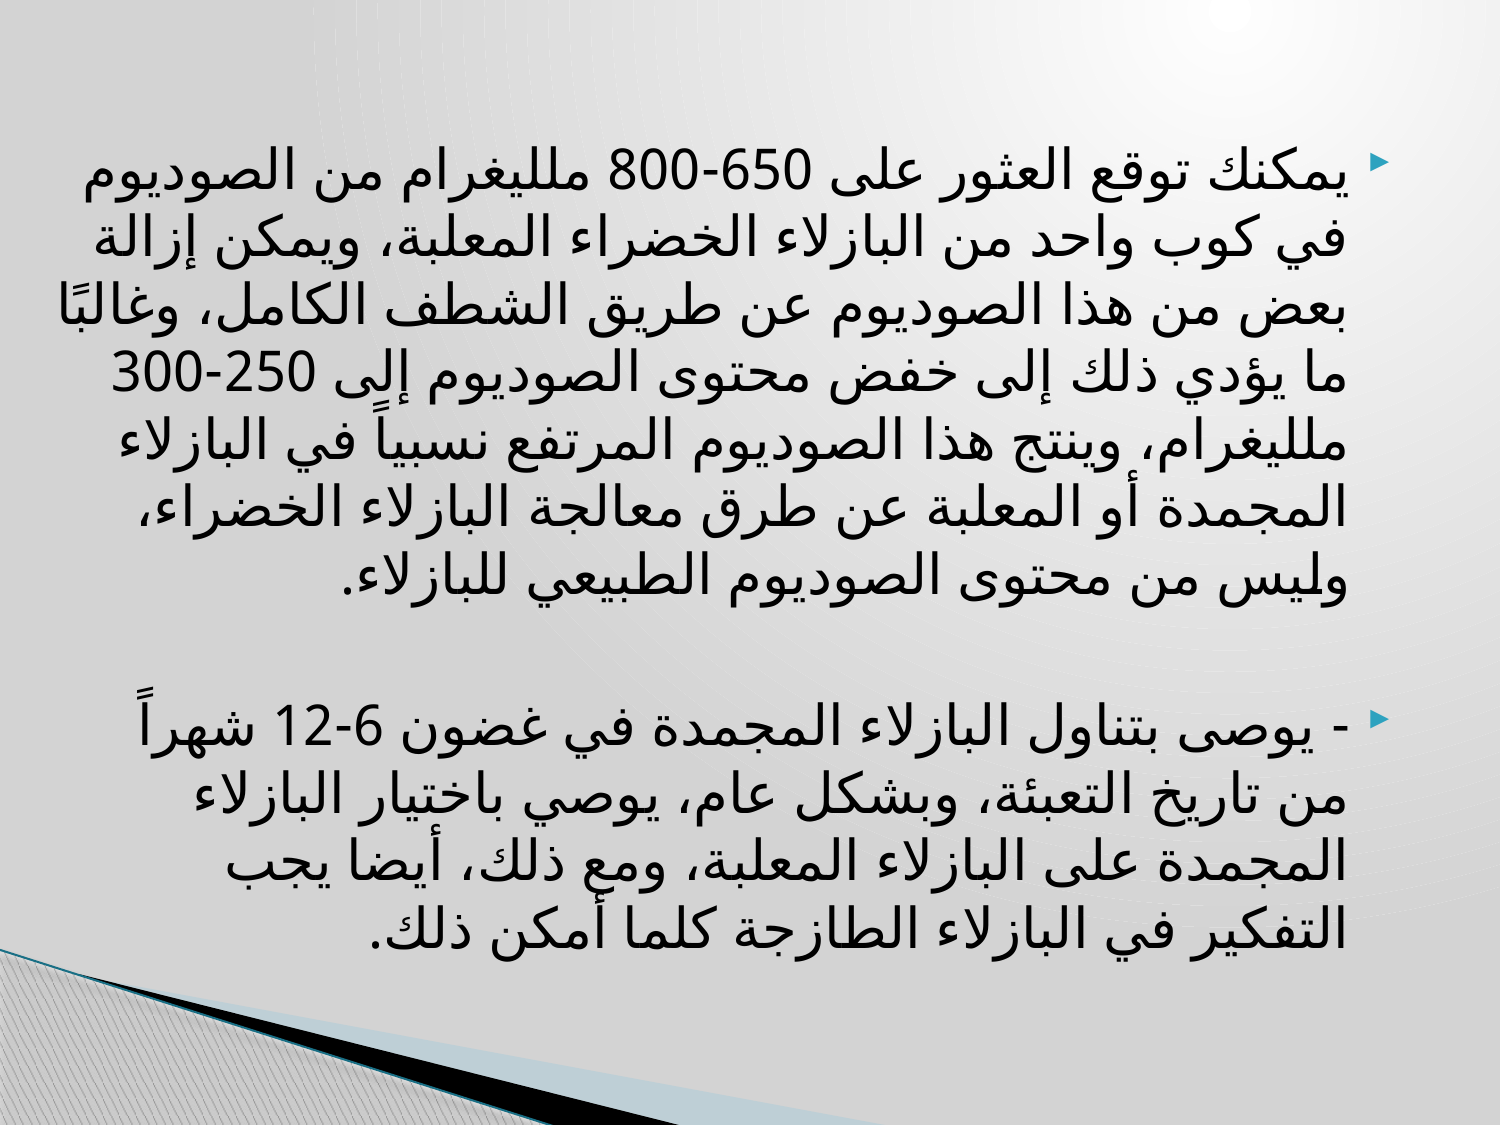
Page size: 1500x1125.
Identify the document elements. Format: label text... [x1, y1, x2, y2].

list يمكنك توقع العثور على 650-800 ملليغرام من الصوديوم في كوب واحد من البازلاء الخضراء المعلبة، ويمكن إزالة بعض من هذا الصوديوم عن طريق الشطف الكامل، وغالبًا ما يؤدي ذلك إلى خفض محتوى الصوديوم إلى 250-300 ملليغرام، وينتج هذا الصوديوم المرتفع نسبياً في البازلاء المجمدة أو المعلبة عن طرق معالجة البازلاء الخضراء، وليس من محتوى الصوديوم الطبيعي للبازلاء. - يوصى بتناول البازلاء المجمدة في غضون 6-12 شهراً من تاريخ التعبئة، وبشكل عام، يوصي باختيار البازلاء المجمدة على البازلاء المعلبة، ومع ذلك، أيضا يجب التفكير في البازلاء الطازجة كلما أمكن ذلك. [41, 125, 1425, 986]
